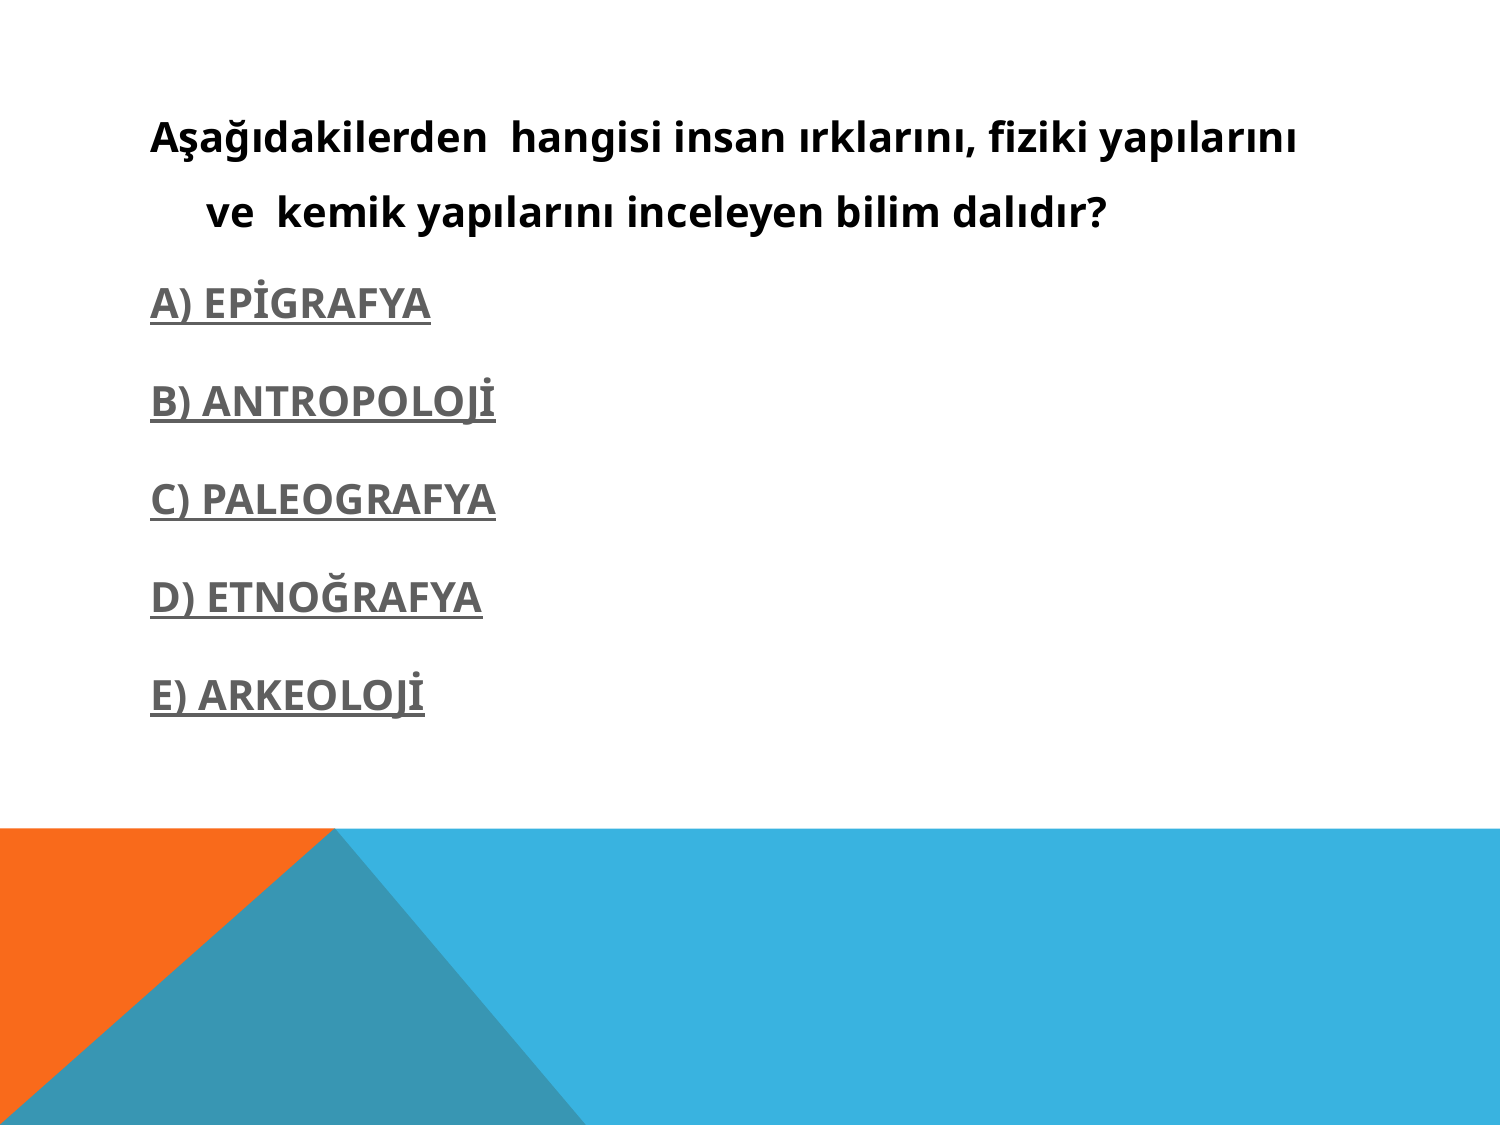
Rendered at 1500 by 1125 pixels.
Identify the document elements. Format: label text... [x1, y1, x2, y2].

list Aşağıdakilerden hangisi insan ırklarını, fiziki yapılarını ve kemik yapılarını inceleyen bilim dalıdır? A) EPİGRAFYA B) ANTROPOLOJİ C) PALEOGRAFYA D) ETNOĞRAFYA E) ARKEOLOJİ [135, 78, 1369, 835]
